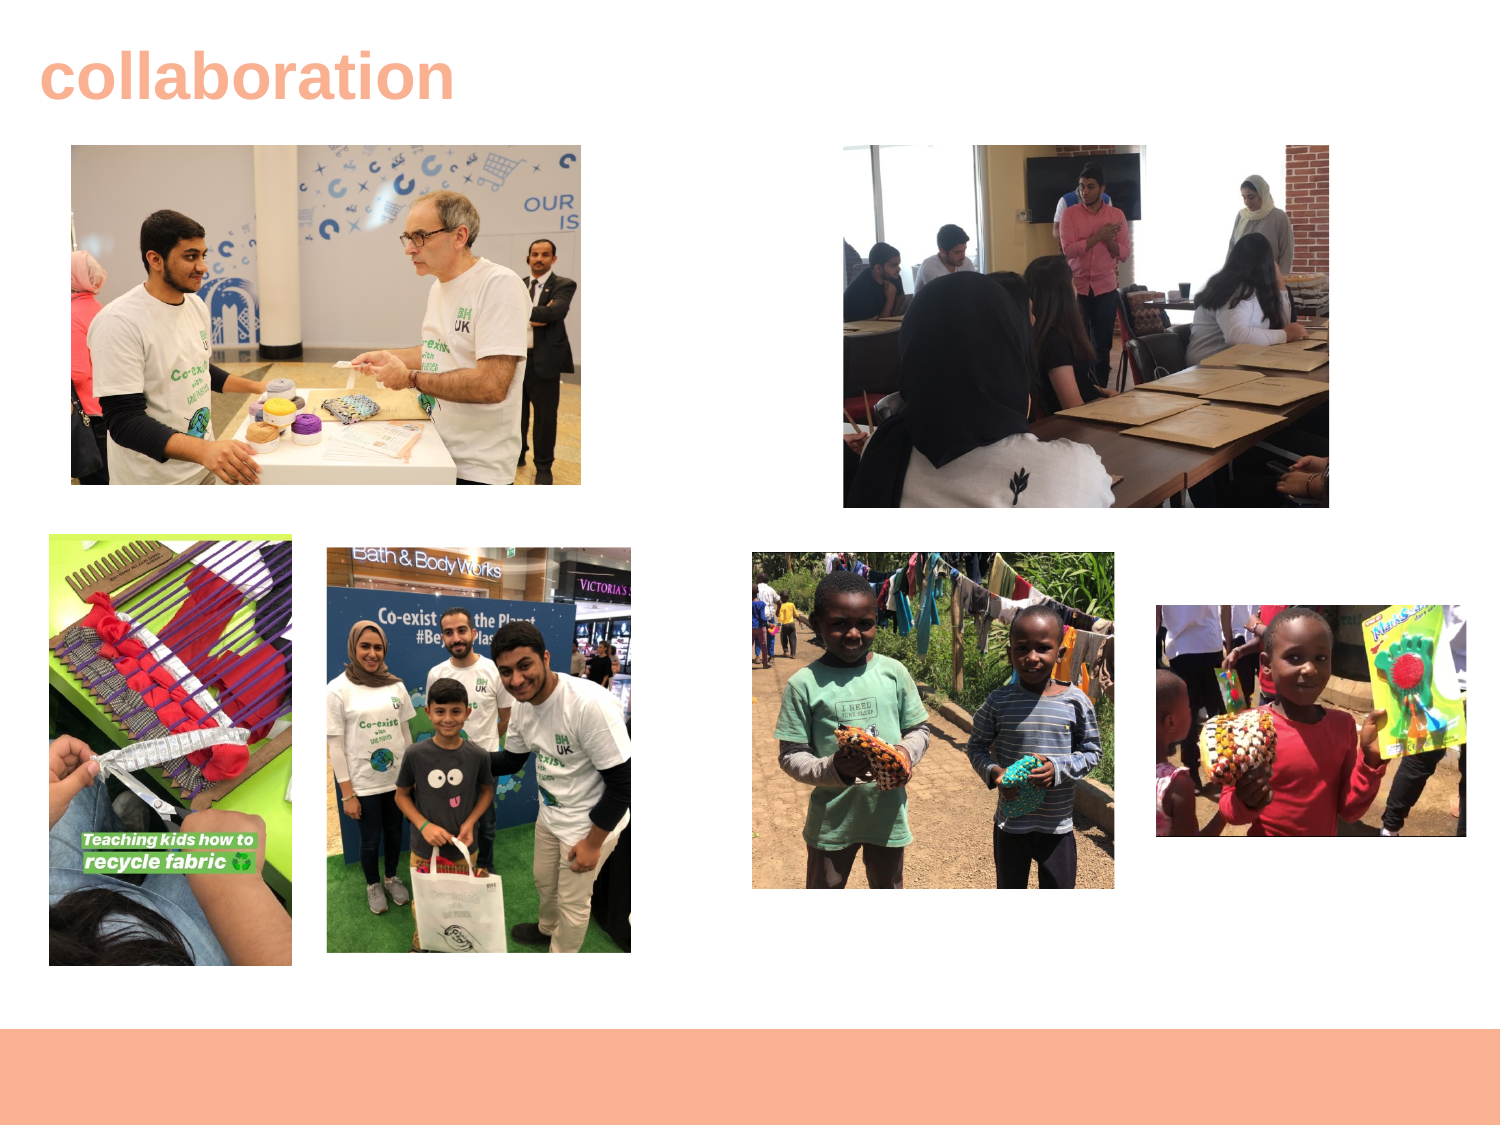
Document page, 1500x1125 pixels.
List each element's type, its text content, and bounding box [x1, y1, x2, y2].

picture [48, 534, 682, 966]
picture [71, 144, 581, 485]
picture [1155, 605, 1467, 837]
picture [751, 552, 1115, 890]
picture [0, 1029, 1500, 1125]
text_box collaboration [37, 30, 968, 113]
picture [843, 144, 1330, 509]
